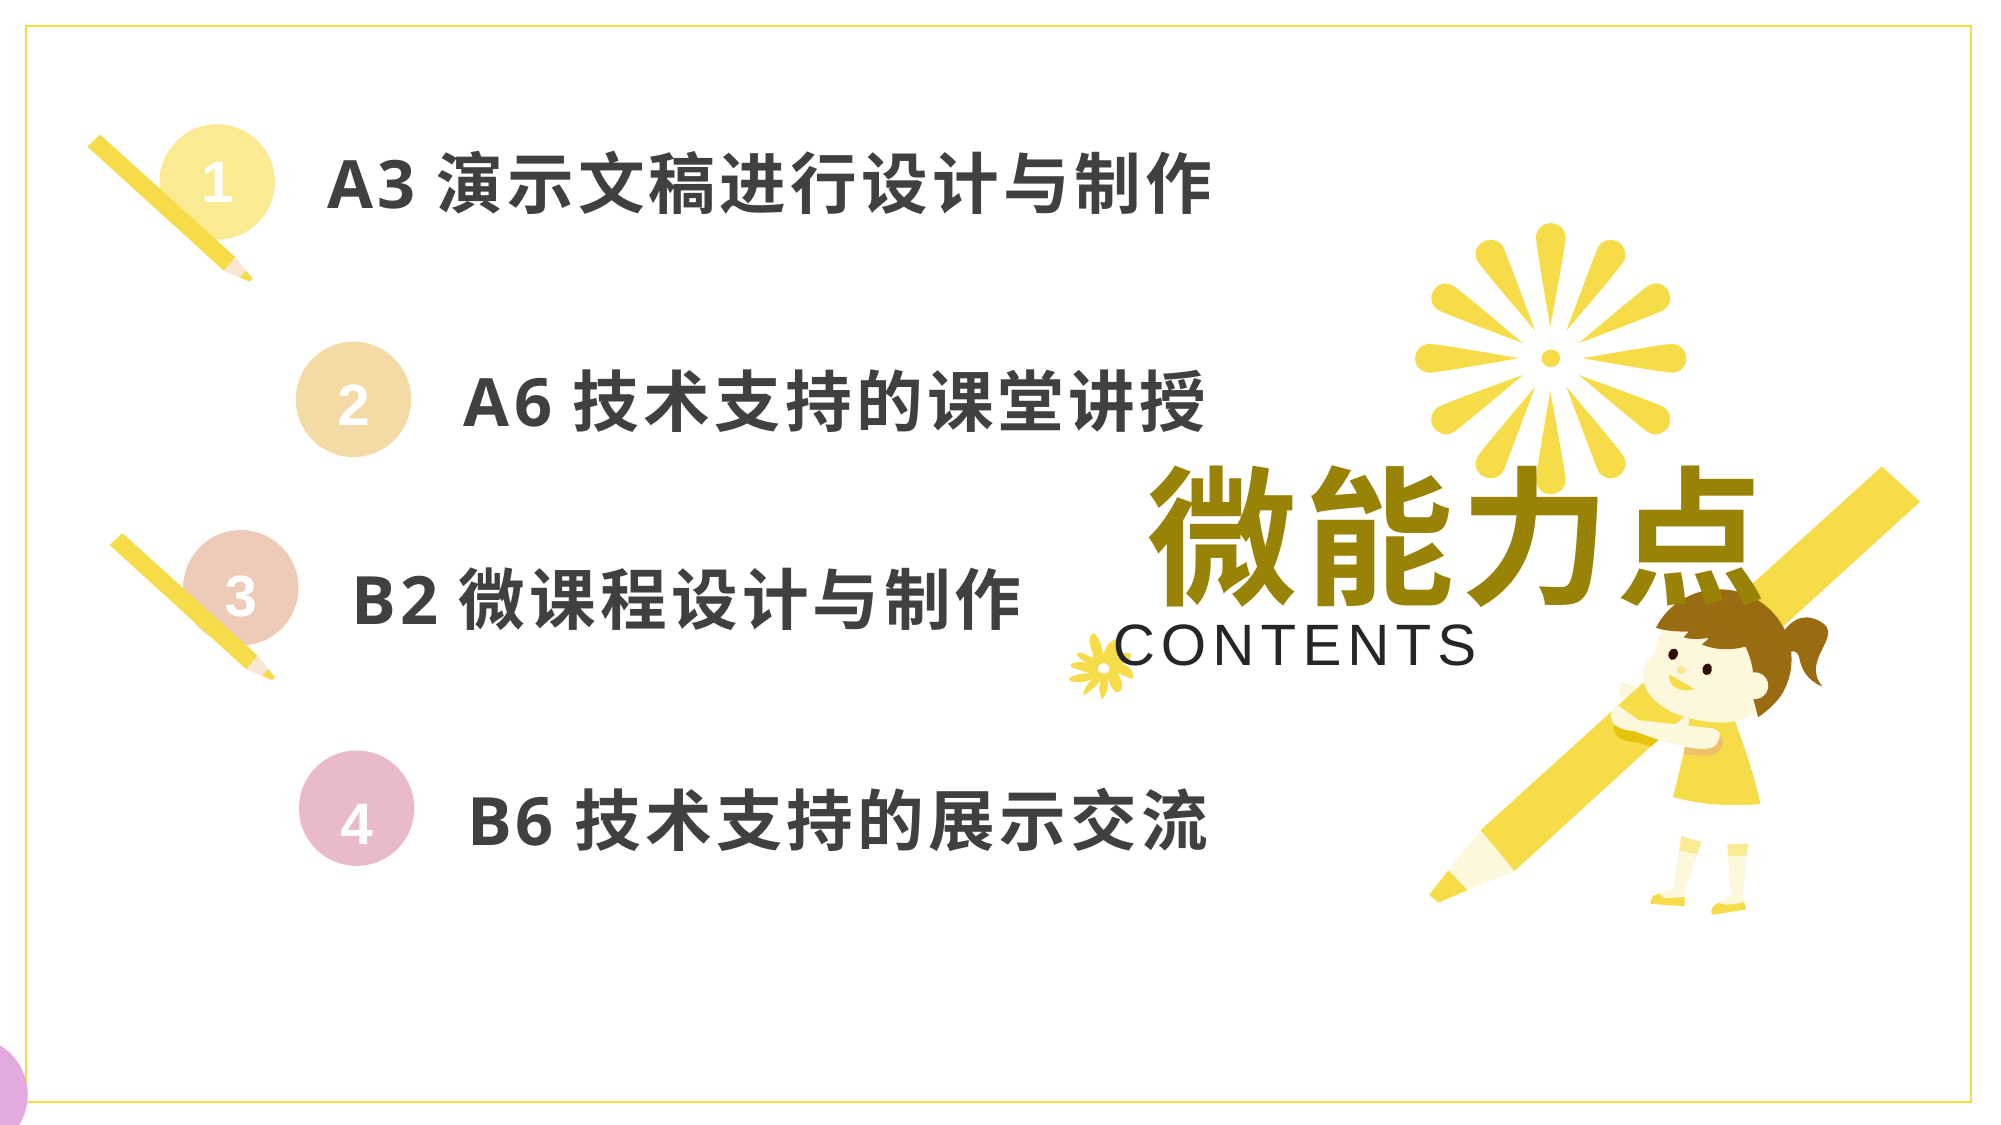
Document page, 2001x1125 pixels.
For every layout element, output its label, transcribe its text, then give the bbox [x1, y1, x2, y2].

text_box A3演示文稿进行设计与制作 [312, 119, 1261, 245]
text_box A6技术支持的课堂讲授 [449, 336, 1261, 463]
text_box CONTENTS [984, 588, 1605, 697]
text_box [0, 1044, 29, 1125]
text_box 3 [183, 532, 299, 654]
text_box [87, 134, 253, 282]
text_box [222, 528, 260, 532]
text_box B2微课程设计与制作 [336, 535, 1054, 661]
text_box [321, 749, 392, 761]
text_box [109, 533, 275, 681]
text_box 微能力点 [1077, 462, 1837, 604]
text_box 4 [298, 761, 415, 882]
text_box 1 [159, 119, 275, 240]
text_box B6技术支持的展示交流 [452, 755, 1261, 882]
text_box 2 [295, 341, 412, 463]
